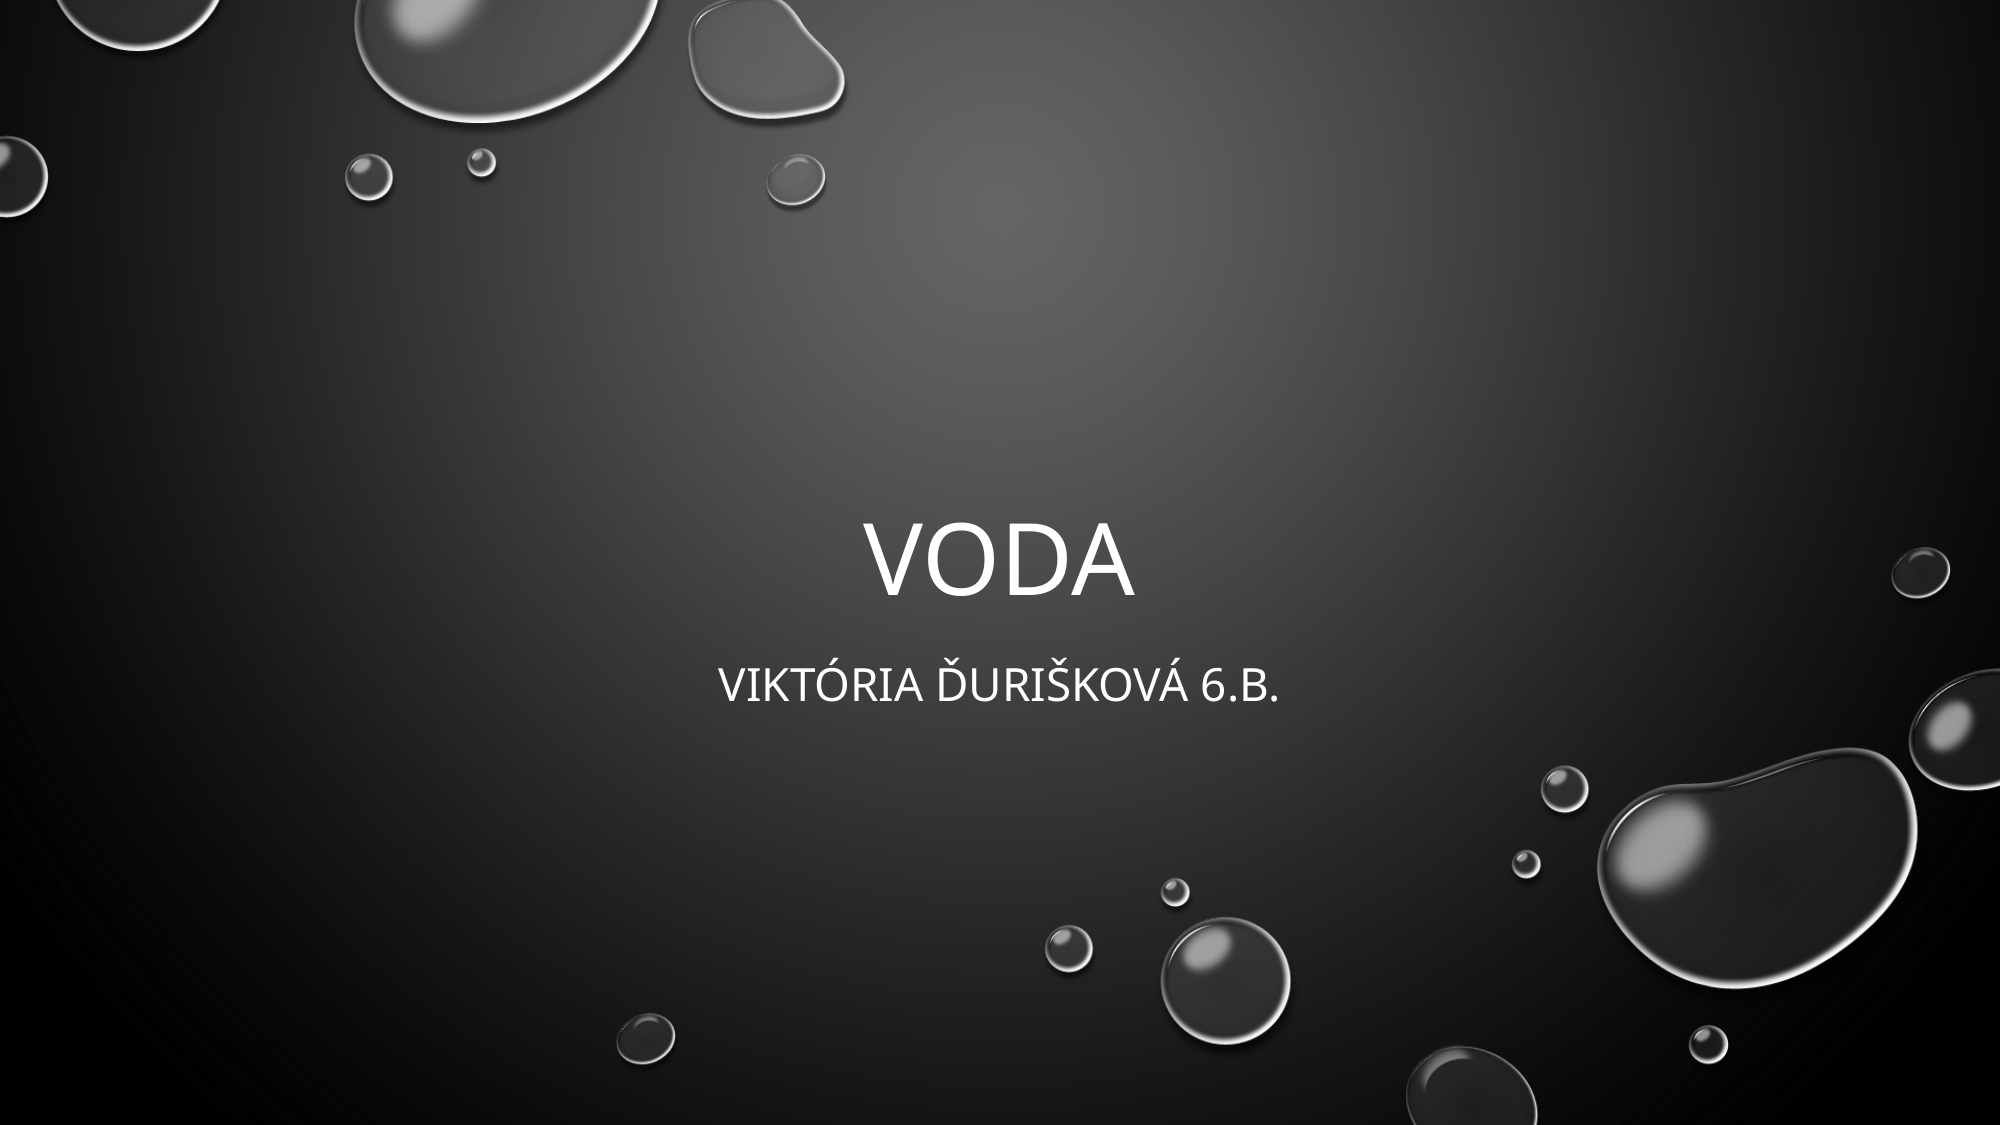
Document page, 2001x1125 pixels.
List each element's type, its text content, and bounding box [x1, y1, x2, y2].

subtitle Viktória Ďurišková 6.B. [287, 637, 1713, 863]
picture [0, 0, 2000, 1125]
title Voda [287, 213, 1713, 625]
